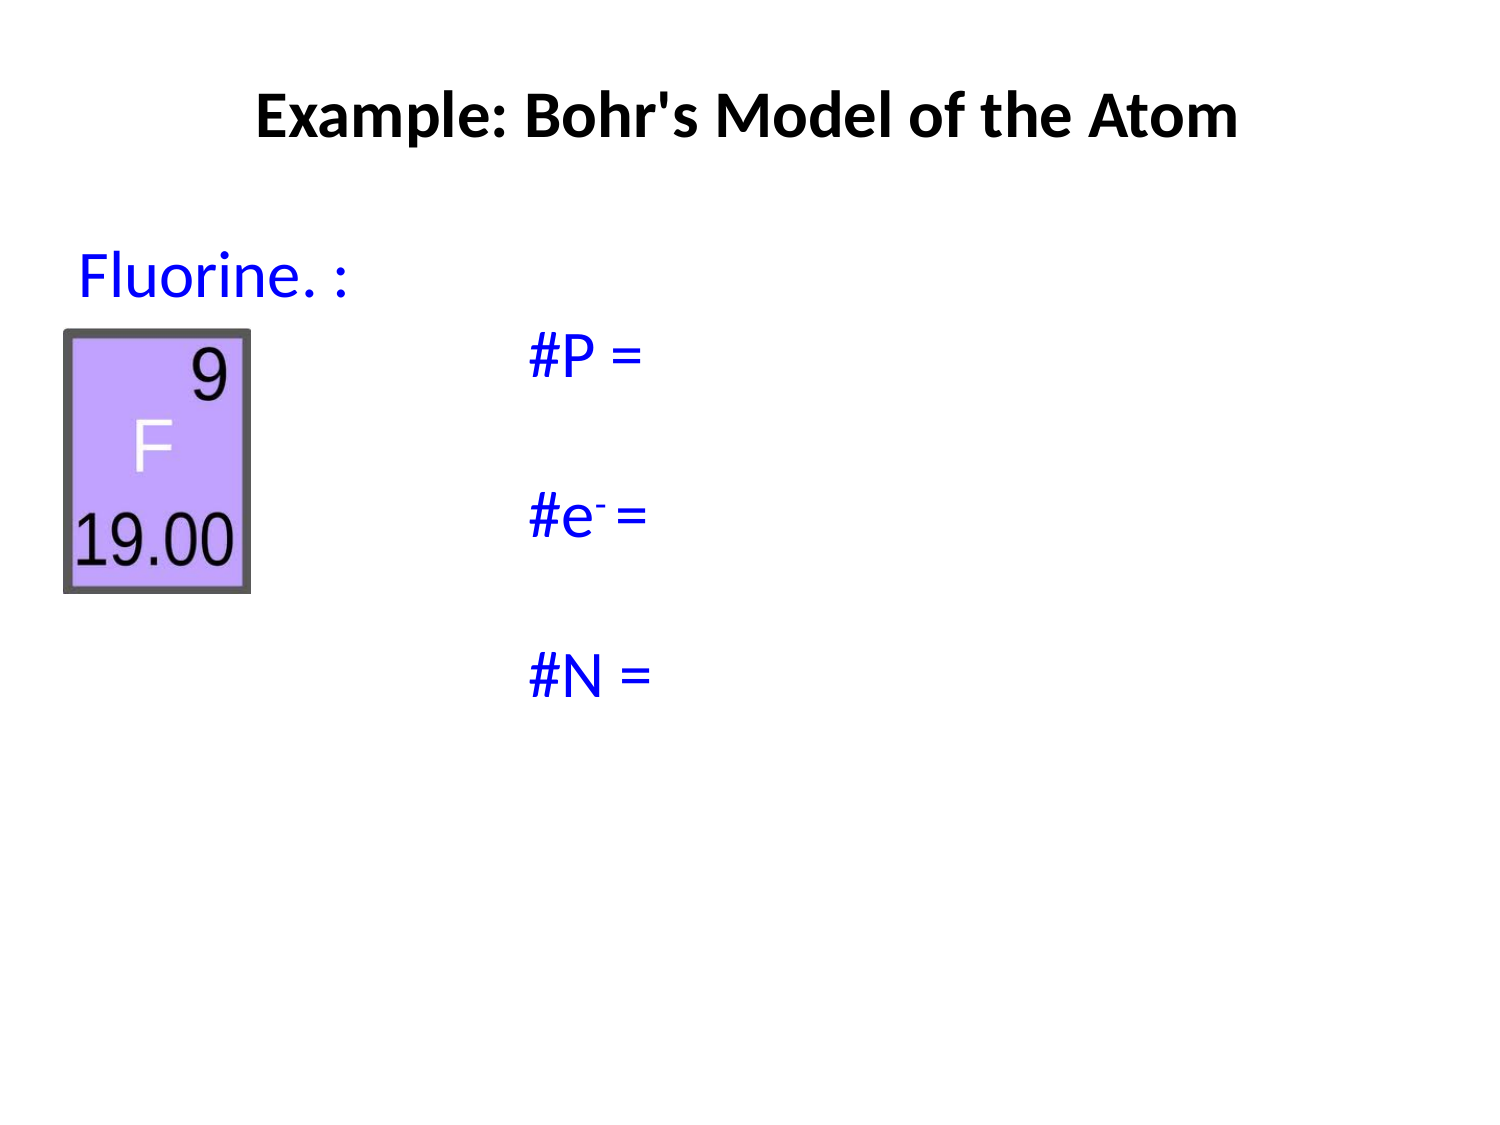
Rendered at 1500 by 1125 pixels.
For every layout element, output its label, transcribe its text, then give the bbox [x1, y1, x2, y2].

text_box Example: Bohr's Model of the Atom Fluorine. : #P = #e- = #N = [63, 63, 1433, 878]
picture [63, 327, 251, 594]
